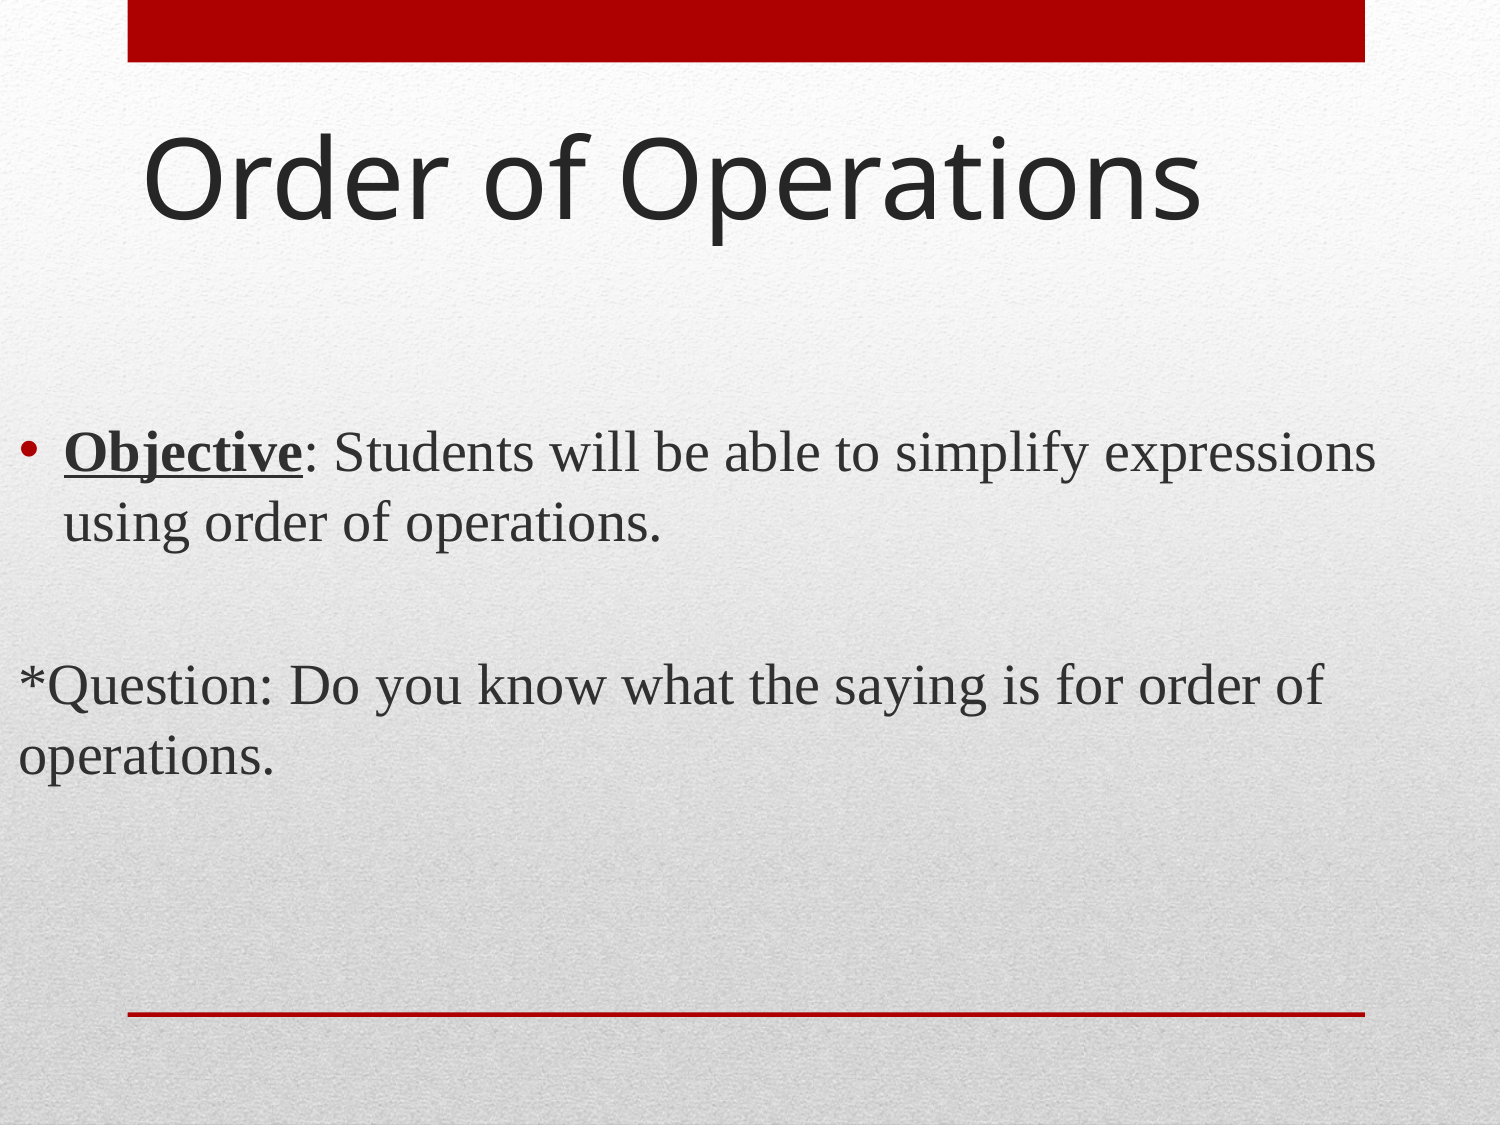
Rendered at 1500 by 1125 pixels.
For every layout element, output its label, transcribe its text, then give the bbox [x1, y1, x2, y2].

title Order of Operations [125, 75, 1238, 250]
list Objective: Students will be able to simplify expressions using order of operations. *Question: Do you know what the saying is for order of operations. [3, 312, 1454, 888]
